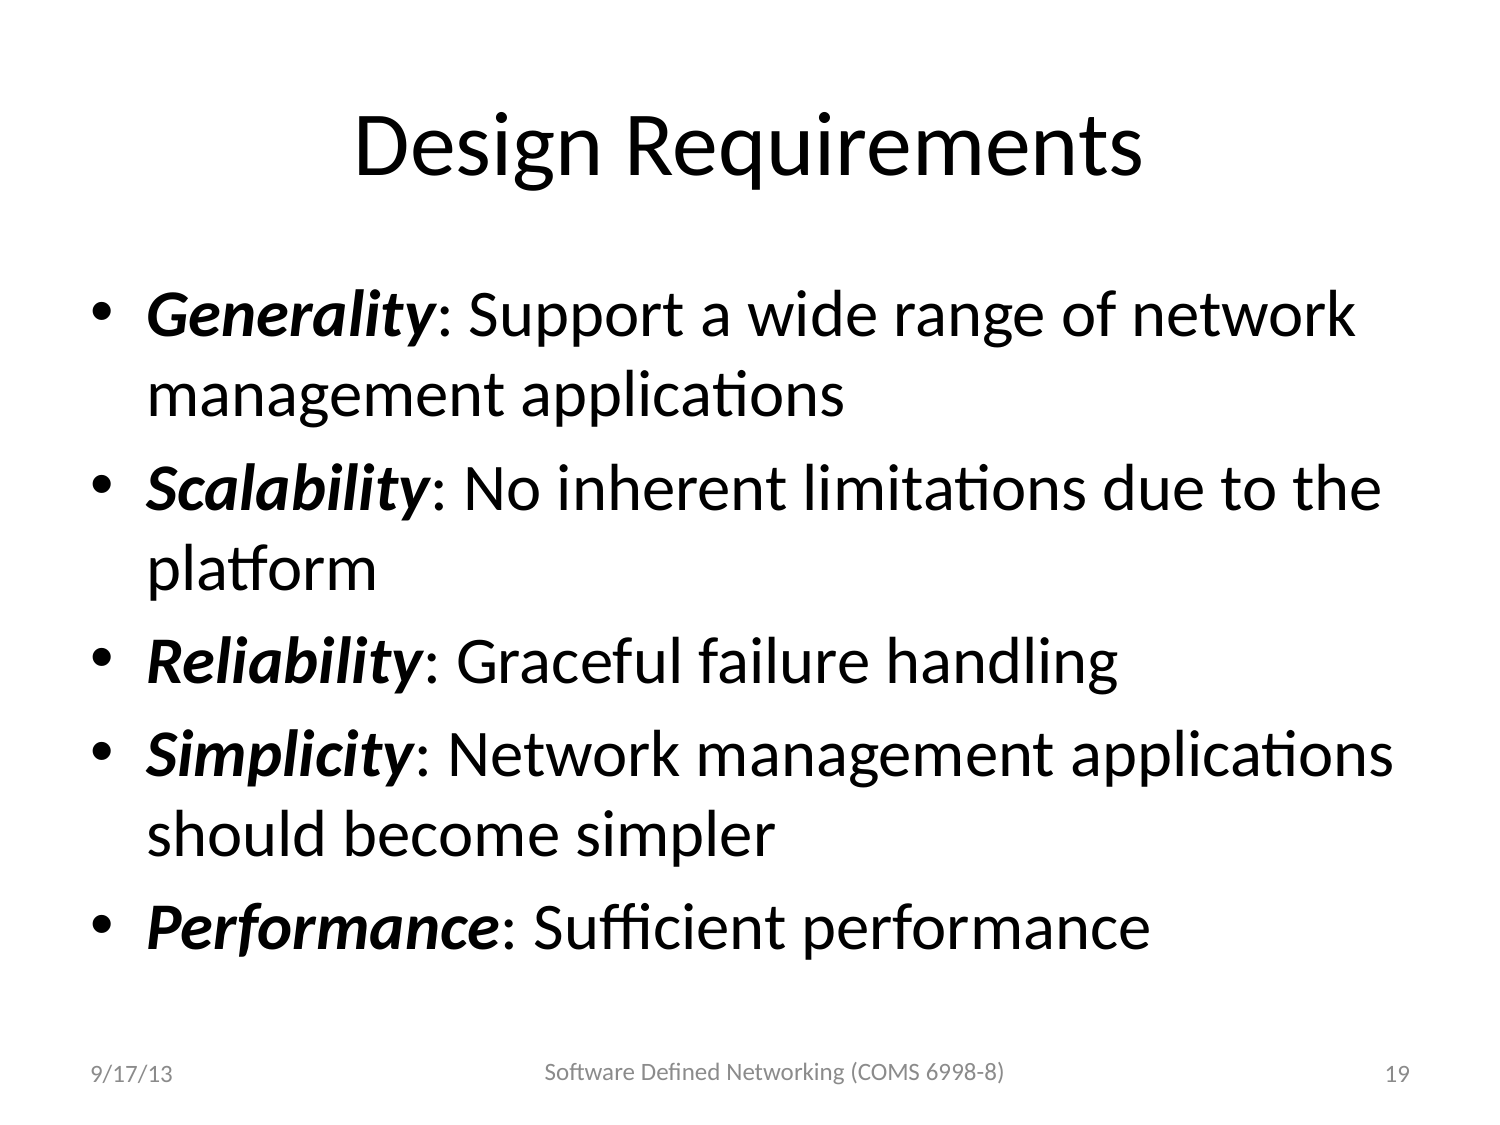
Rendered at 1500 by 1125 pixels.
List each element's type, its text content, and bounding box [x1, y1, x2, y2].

list Generality: Support a wide range of network management applications Scalability: No inherent limitations due to the platform Reliability: Graceful failure handling Simplicity: Network management applications should become simpler Performance: Sufficient performance [75, 262, 1425, 1005]
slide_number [75, 1042, 425, 1103]
slide_number 19 [1074, 1042, 1425, 1103]
title Design Requirements [75, 45, 1425, 233]
footer Software Defined Networking (COMS 6998-8) [512, 1037, 1038, 1103]
